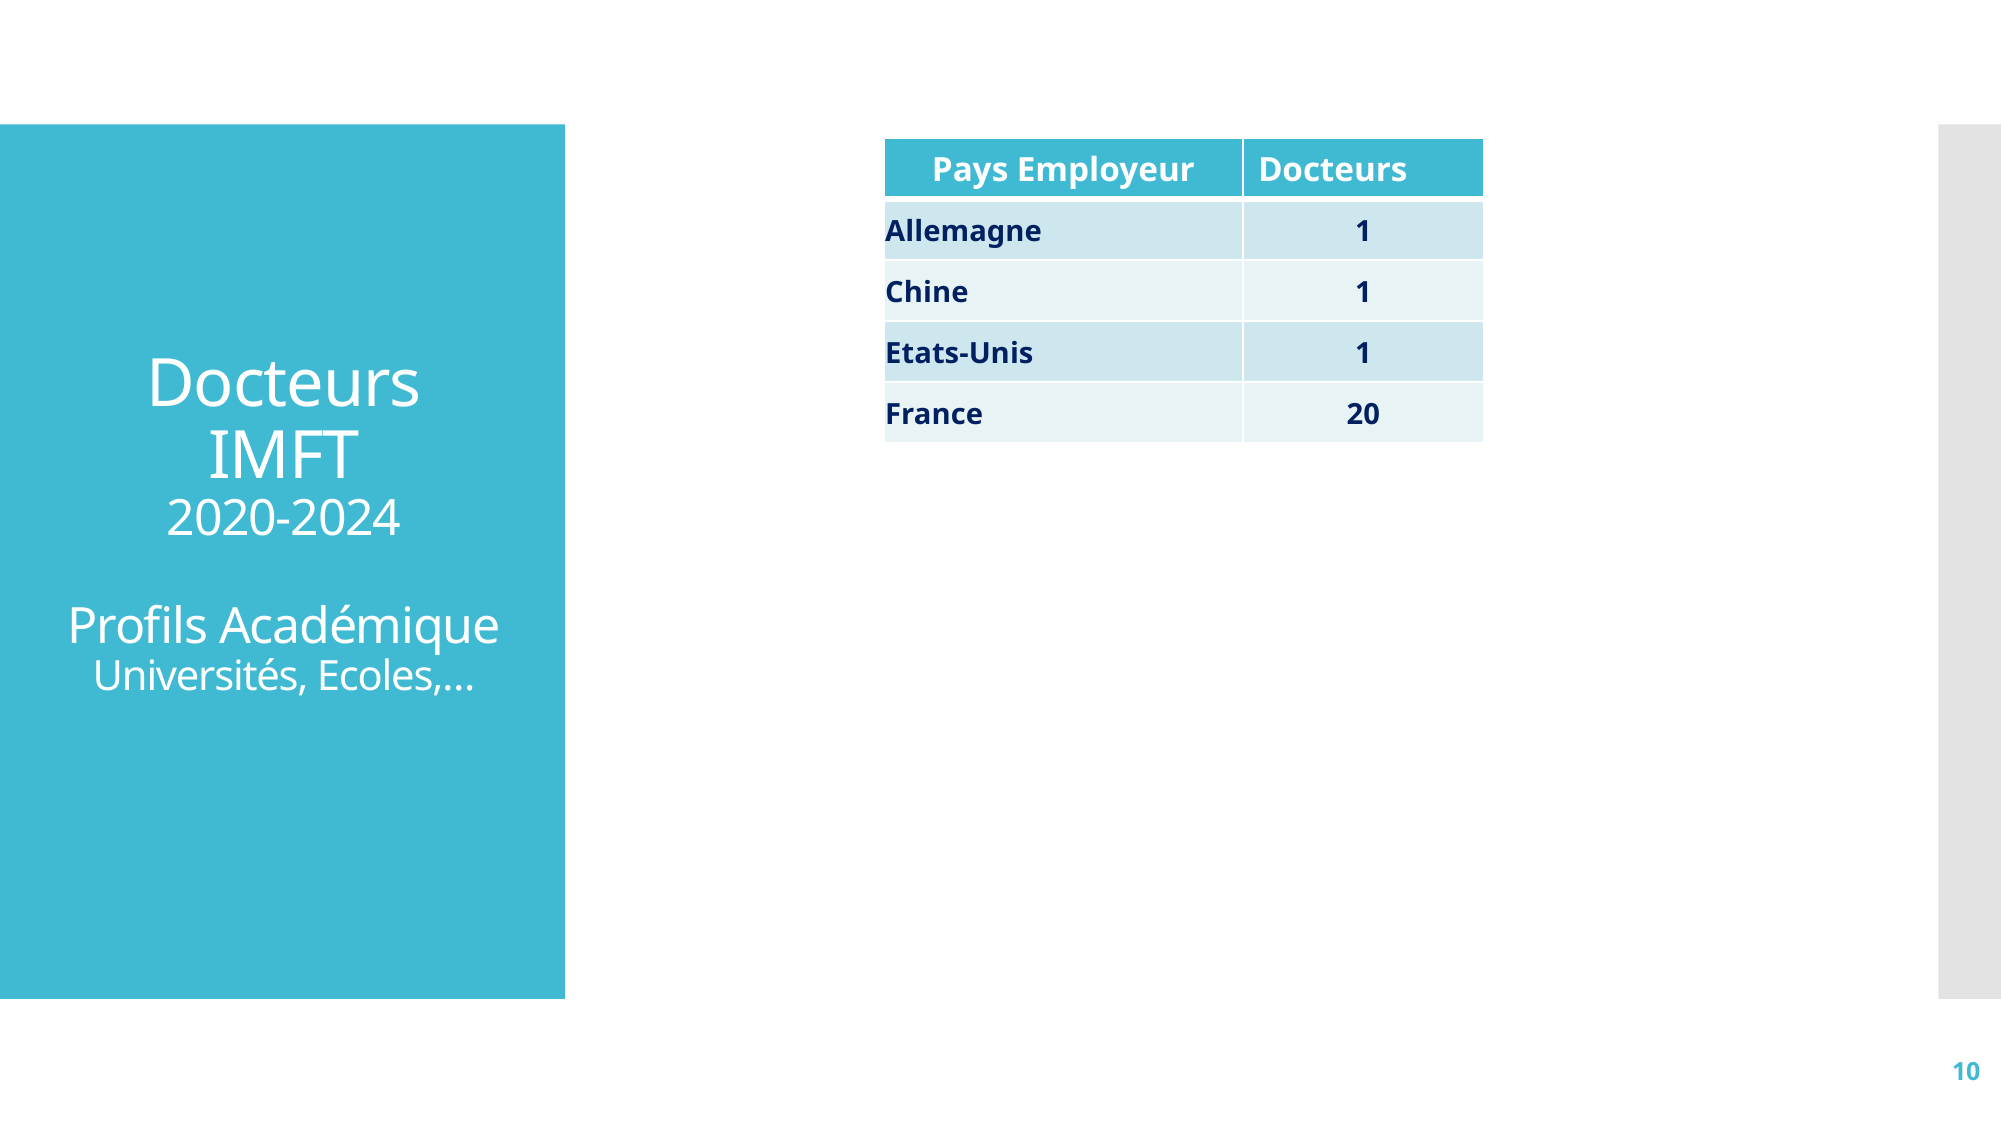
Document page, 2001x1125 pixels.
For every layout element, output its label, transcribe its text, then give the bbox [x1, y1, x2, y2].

table_cell 1 [1244, 322, 1483, 381]
title Docteurs IMFT 2020-2024 Profils Académique Universités, Ecoles,… [12, 184, 556, 940]
table_cell 1 [1244, 202, 1483, 259]
table_header Pays Employeur [885, 139, 1242, 196]
table_cell France [885, 383, 1242, 442]
table_header Docteurs [1244, 139, 1483, 196]
slide_number 10 [1744, 1042, 1996, 1103]
table_cell 20 [1244, 383, 1483, 442]
table_cell Chine [885, 261, 1242, 320]
table_cell Allemagne [885, 202, 1242, 259]
table_cell 1 [1244, 261, 1483, 320]
table_cell Etats-Unis [885, 322, 1242, 381]
